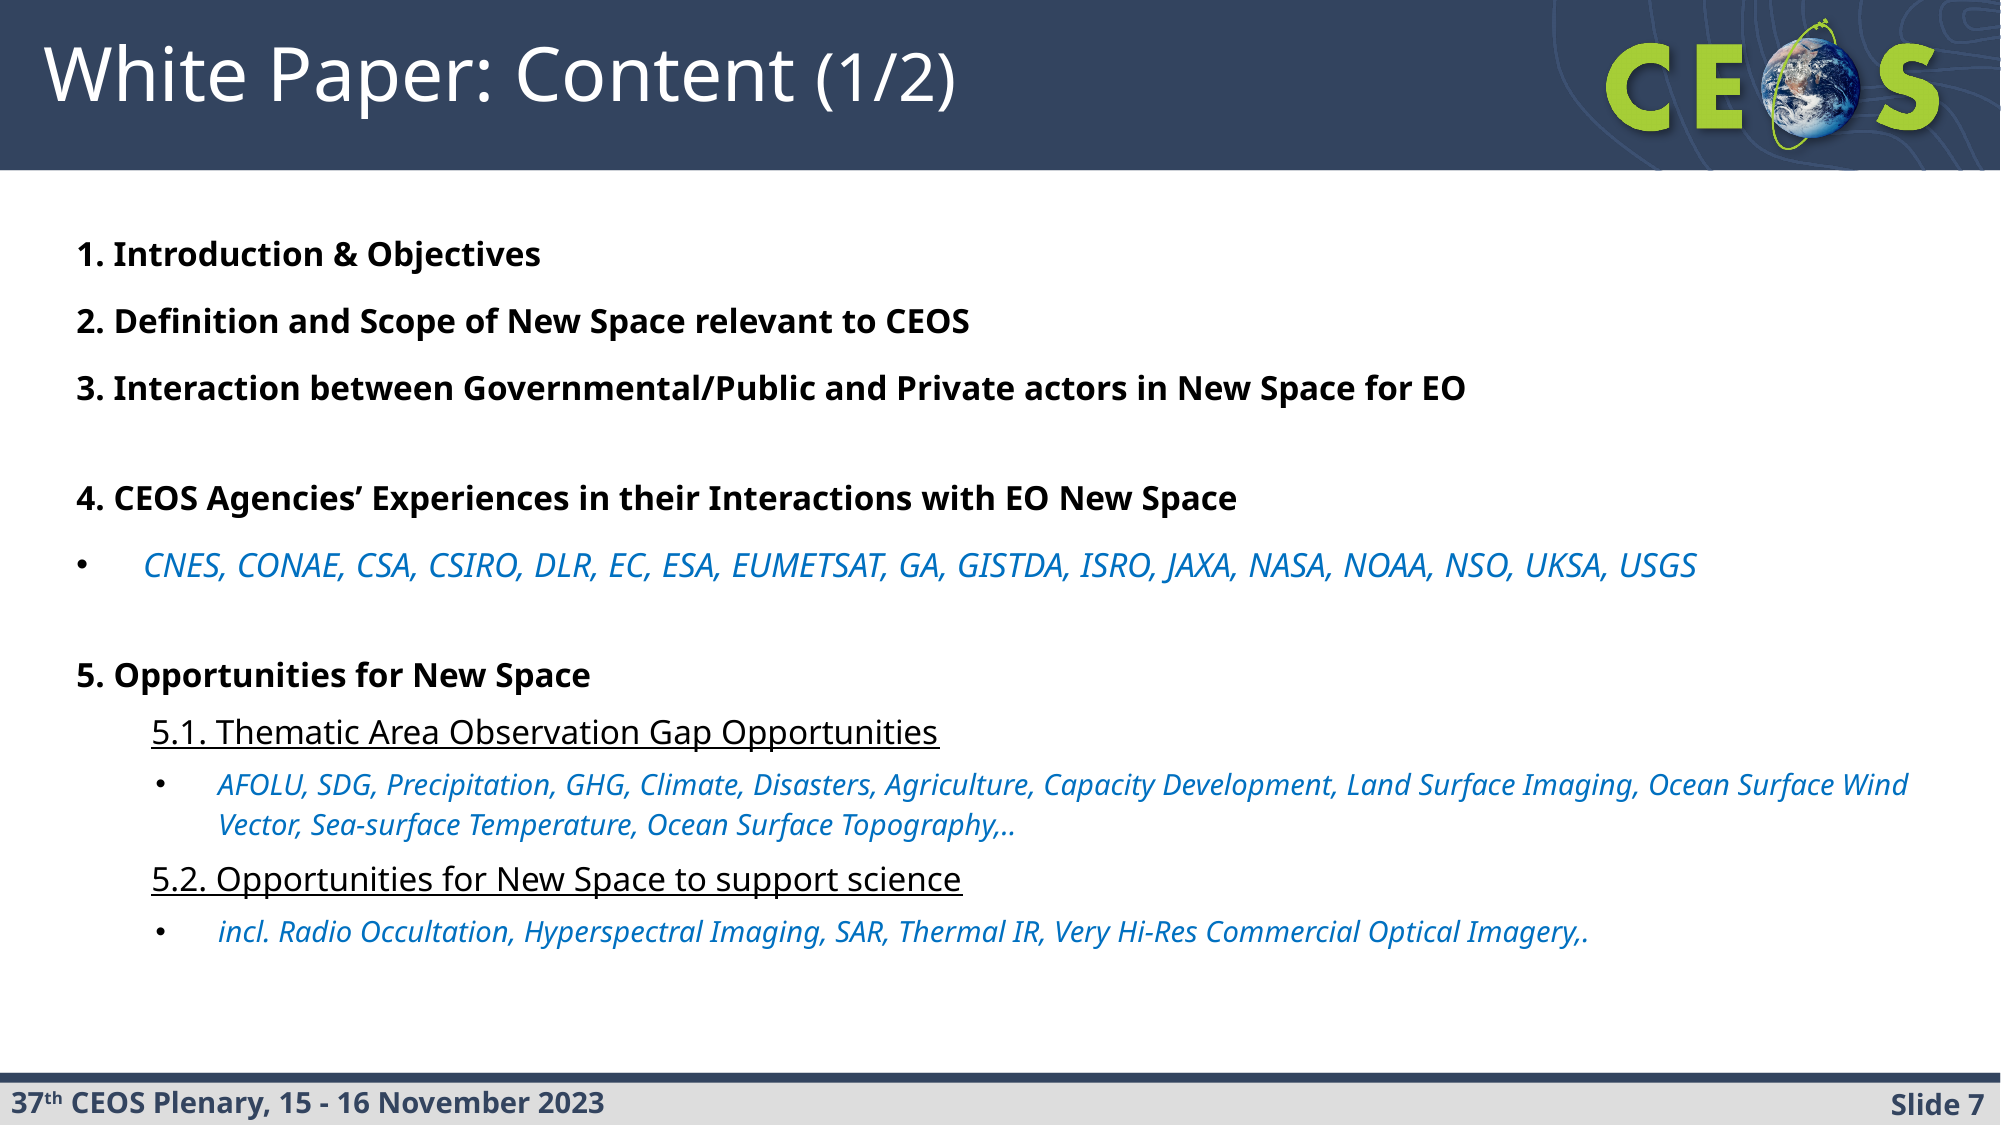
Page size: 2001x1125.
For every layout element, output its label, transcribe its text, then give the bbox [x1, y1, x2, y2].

picture [1606, 18, 1939, 150]
list 1. Introduction & Objectives 2. Definition and Scope of New Space relevant to CEOS 3. Interaction between Governmental/Public and Private actors in New Space for EO 4. CEOS Agencies’ Experiences in their Interactions with EO New Space CNES, CONAE, CSA, CSIRO, DLR, EC, ESA, EUMETSAT, GA, GISTDA, ISRO, JAXA, NASA, NOAA, NSO, UKSA, USGS 5. Opportunities for New Space 5.1. Thematic Area Observation Gap Opportunities AFOLU, SDG, Precipitation, GHG, Climate, Disasters, Agriculture, Capacity Development, Land Surface Imaging, Ocean Surface Wind Vector, Sea-surface Temperature, Ocean Surface Topography,.. 5.2. Opportunities for New Space to support science incl. Radio Occultation, Hyperspectral Imaging, SAR, Thermal IR, Very Hi-Res Commercial Optical Imagery,. [53, 219, 1939, 1021]
title White Paper: Content (1/2) [28, 28, 1569, 157]
